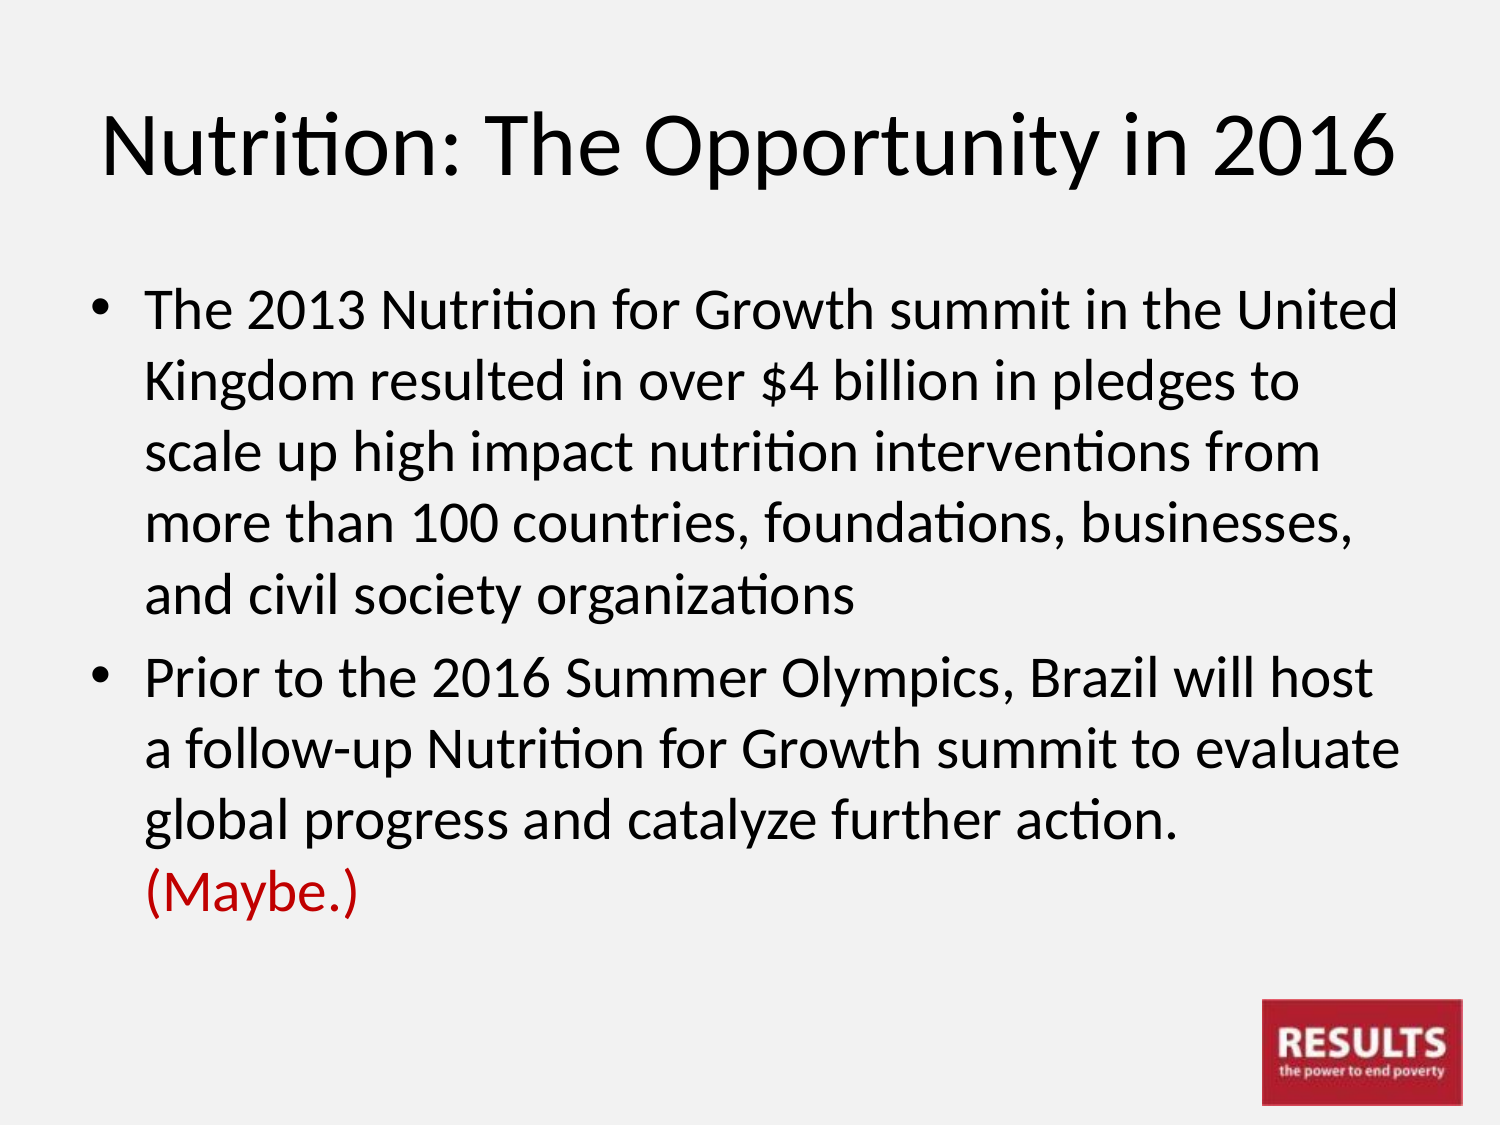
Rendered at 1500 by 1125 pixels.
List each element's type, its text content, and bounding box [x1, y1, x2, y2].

list The 2013 Nutrition for Growth summit in the United Kingdom resulted in over $4 billion in pledges to scale up high impact nutrition interventions from more than 100 countries, foundations, businesses, and civil society organizations Prior to the 2016 Summer Olympics, Brazil will host a follow-up Nutrition for Growth summit to evaluate global progress and catalyze further action. (Maybe.) [75, 262, 1425, 1005]
picture [1262, 999, 1463, 1106]
title Nutrition: The Opportunity in 2016 [75, 45, 1425, 233]
